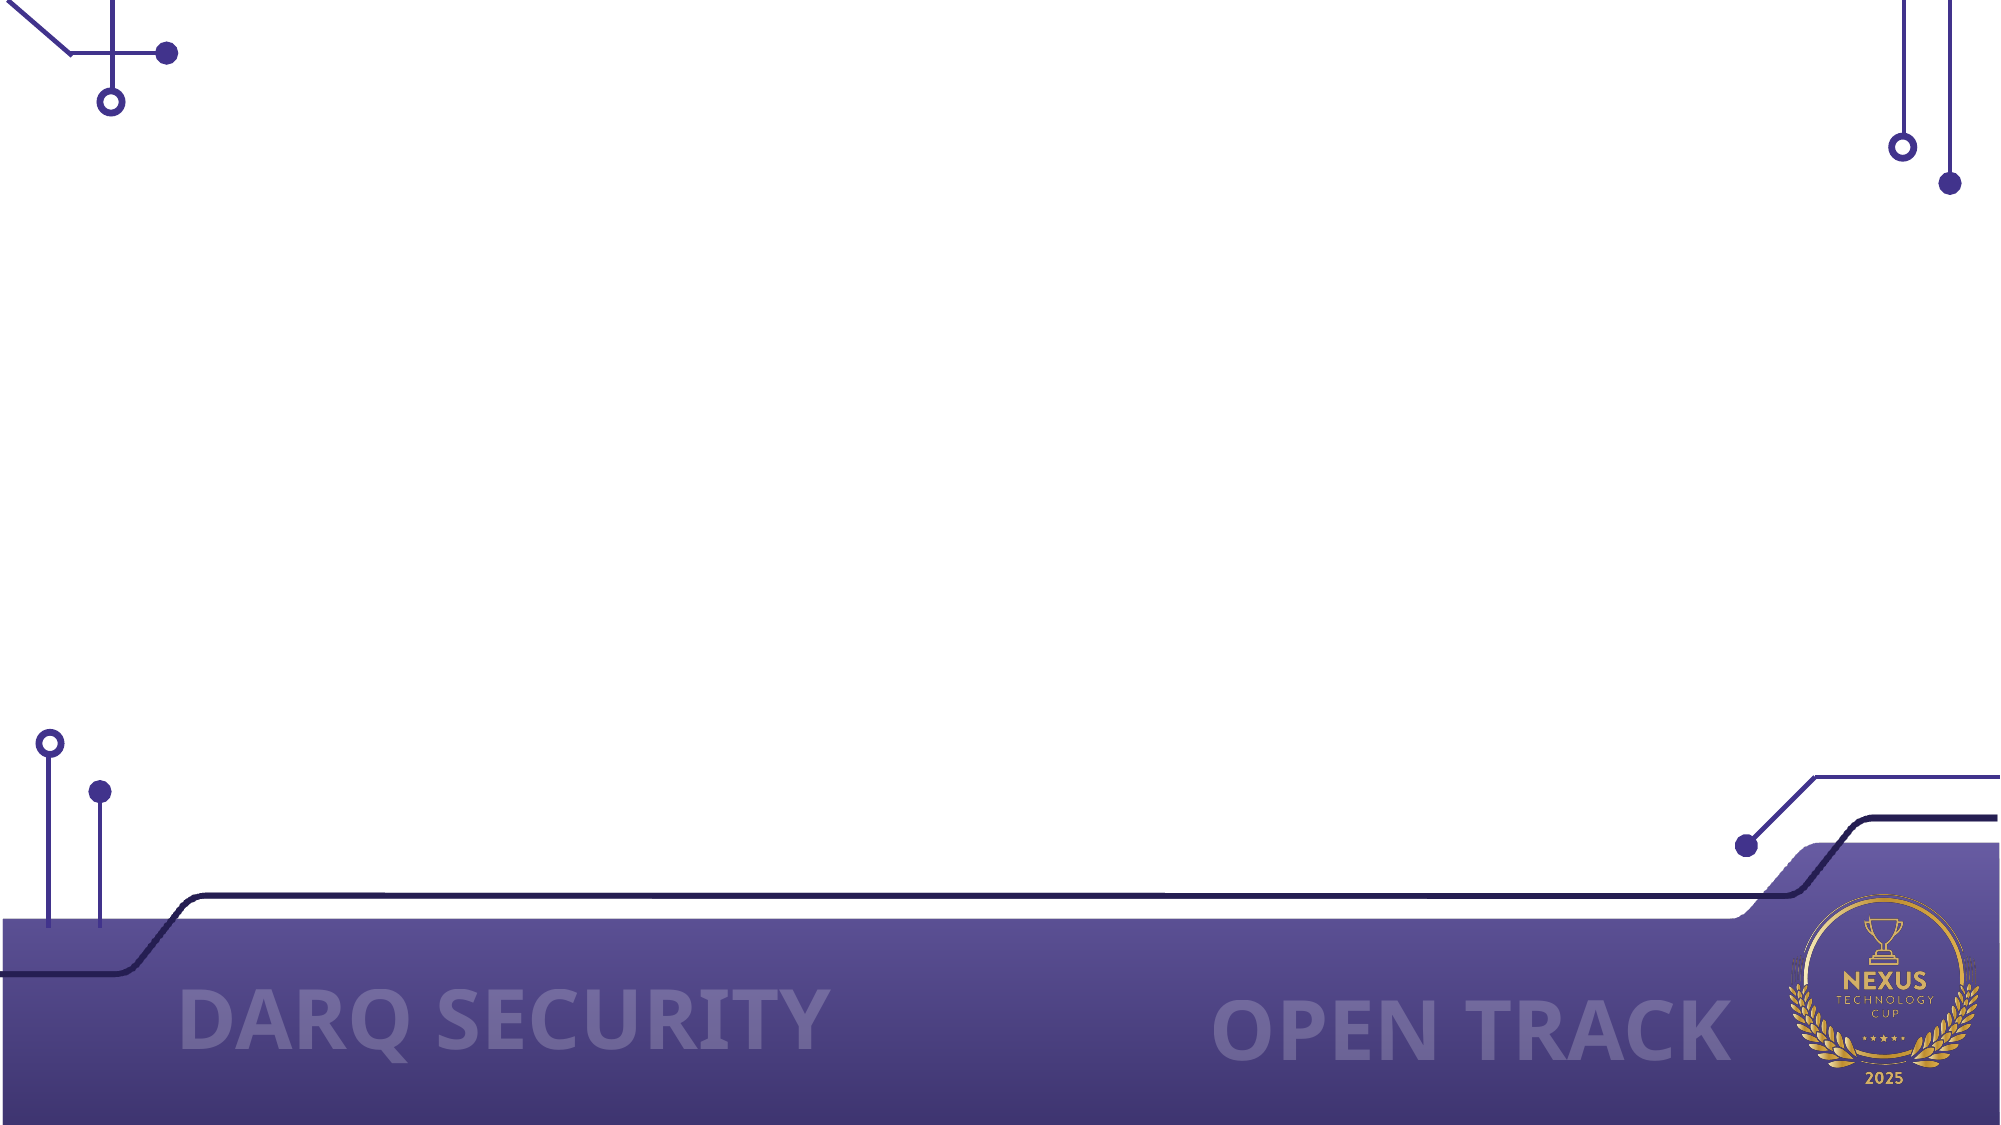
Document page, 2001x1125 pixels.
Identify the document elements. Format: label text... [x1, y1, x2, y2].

list DARQ SECURITY [160, 970, 890, 1088]
picture [0, 814, 2000, 1125]
